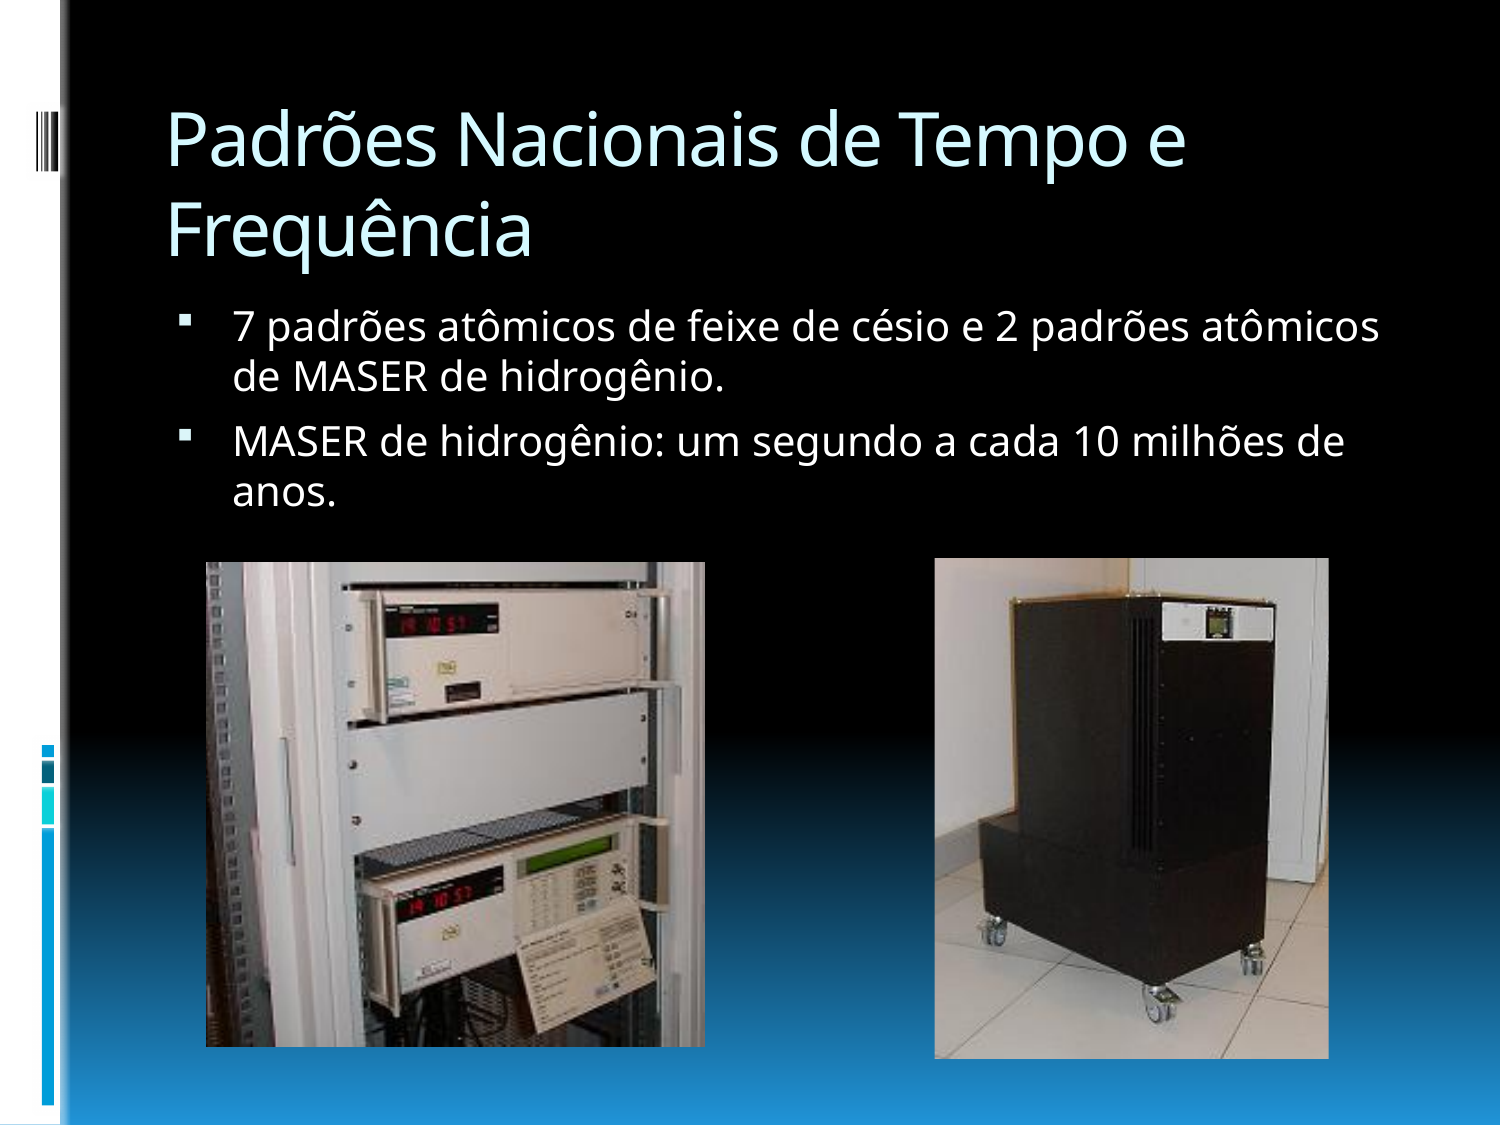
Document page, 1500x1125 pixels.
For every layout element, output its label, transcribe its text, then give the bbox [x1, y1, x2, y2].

list 7 padrões atômicos de feixe de césio e 2 padrões atômicos de MASER de hidrogênio. MASER de hidrogênio: um segundo a cada 10 milhões de anos. [150, 292, 1425, 1043]
picture [934, 557, 1330, 1059]
title Padrões Nacionais de Tempo e Frequência [150, 83, 1425, 234]
picture [206, 562, 705, 1048]
